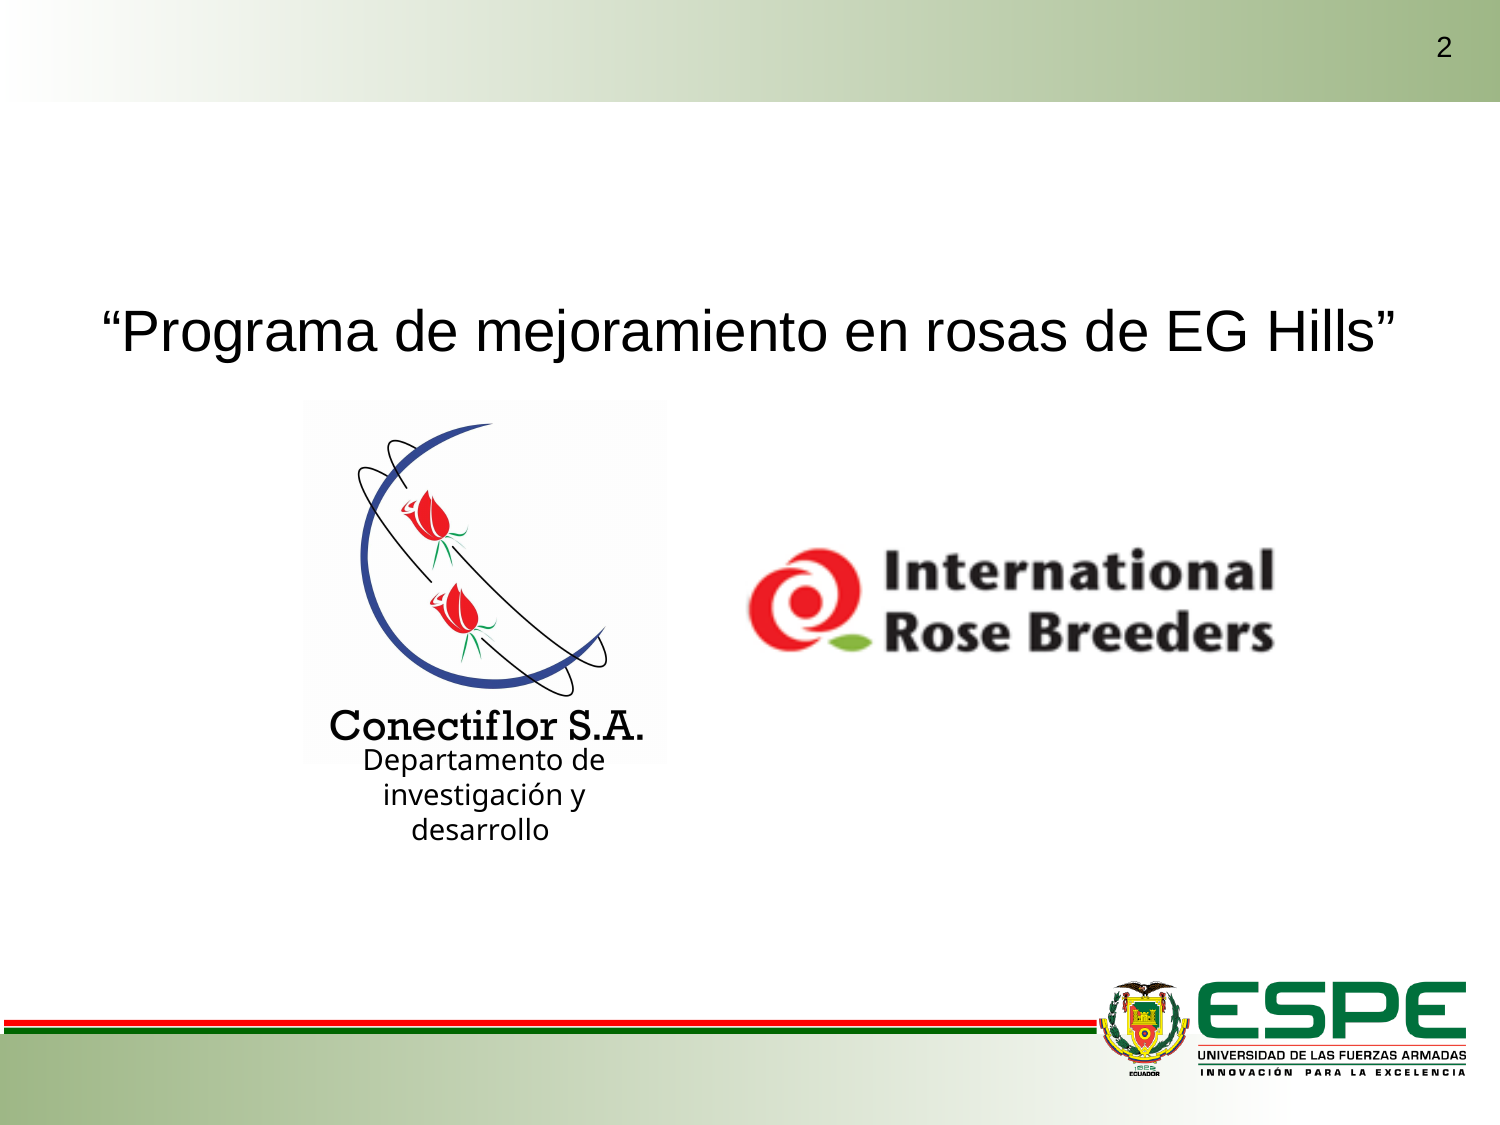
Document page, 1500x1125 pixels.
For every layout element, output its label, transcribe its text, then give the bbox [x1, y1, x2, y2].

text_box Departamento de investigación y desarrollo [313, 772, 656, 820]
text_box 2 [1421, 20, 1500, 81]
list “Programa de mejoramiento en rosas de EG Hills” [16, 250, 1484, 466]
picture [745, 528, 1285, 677]
picture [1099, 981, 1466, 1076]
picture [303, 400, 667, 765]
